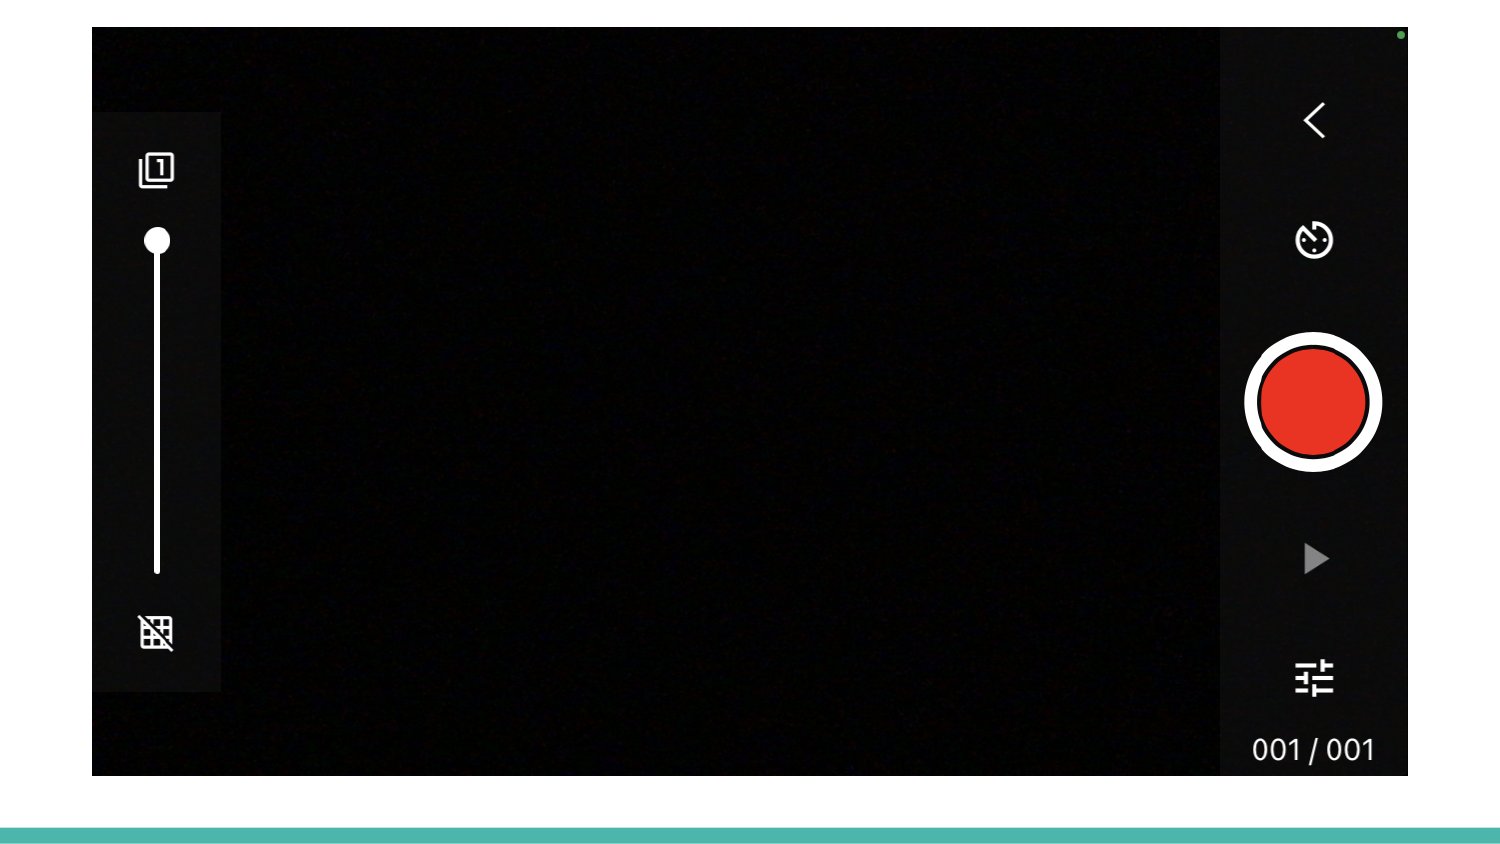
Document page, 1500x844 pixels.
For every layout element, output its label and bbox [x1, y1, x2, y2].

picture [92, 27, 1408, 776]
